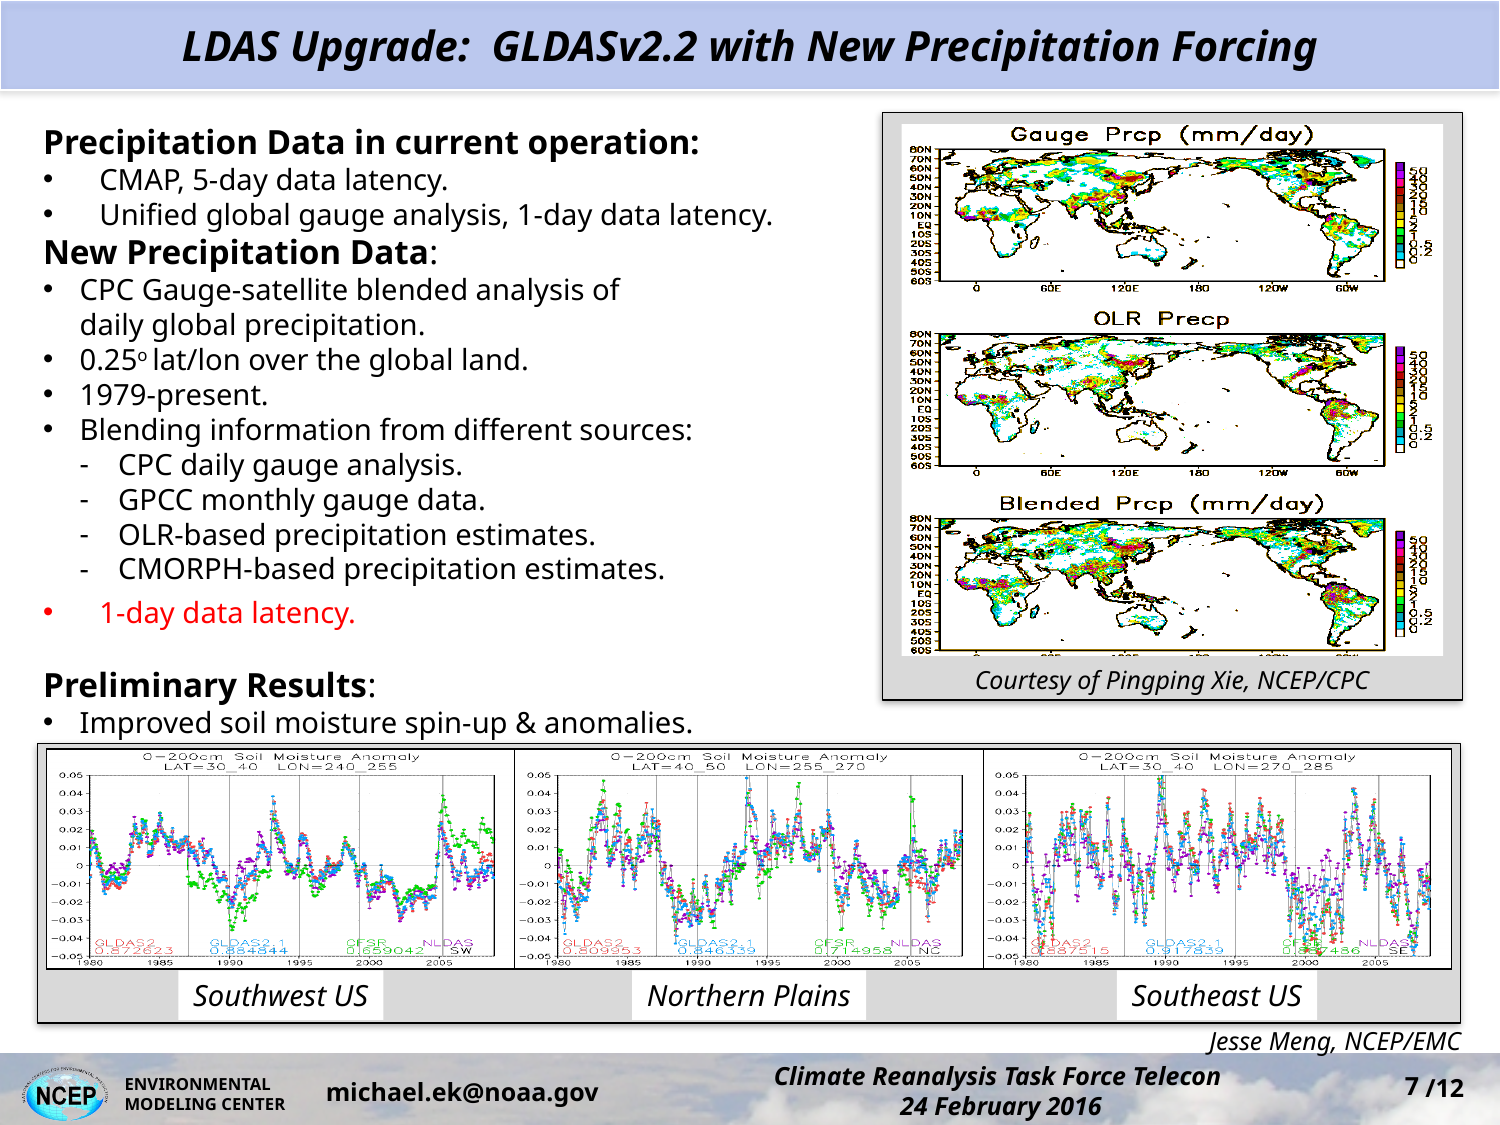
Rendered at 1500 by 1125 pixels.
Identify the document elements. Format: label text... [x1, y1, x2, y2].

text_box LDAS Upgrade: GLDASv2.2 with New Precipitation Forcing [37, 12, 1463, 77]
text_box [882, 112, 1463, 703]
picture [22, 1067, 108, 1121]
slide_number 7 [1350, 1057, 1435, 1118]
subtitle Precipitation Data in current operation: CMAP, 5-day data latency. Unified global gauge analysis, 1-day data latency. New Precipitation Data: CPC Gauge-satellite blended analysis of daily global precipitation. 0.25o lat/lon over the global land. 1979-present. Blending information from different sources: CPC daily gauge analysis. GPCC monthly gauge data. OLR-based precipitation estimates. CMORPH-based precipitation estimates. 1-day data latency. Preliminary Results: Improved soil moisture spin-up & anomalies. [28, 113, 856, 782]
text_box Jesse Meng, NCEP/EMC [1194, 1017, 1477, 1063]
text_box [0, 0, 1500, 91]
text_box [37, 743, 1461, 1024]
